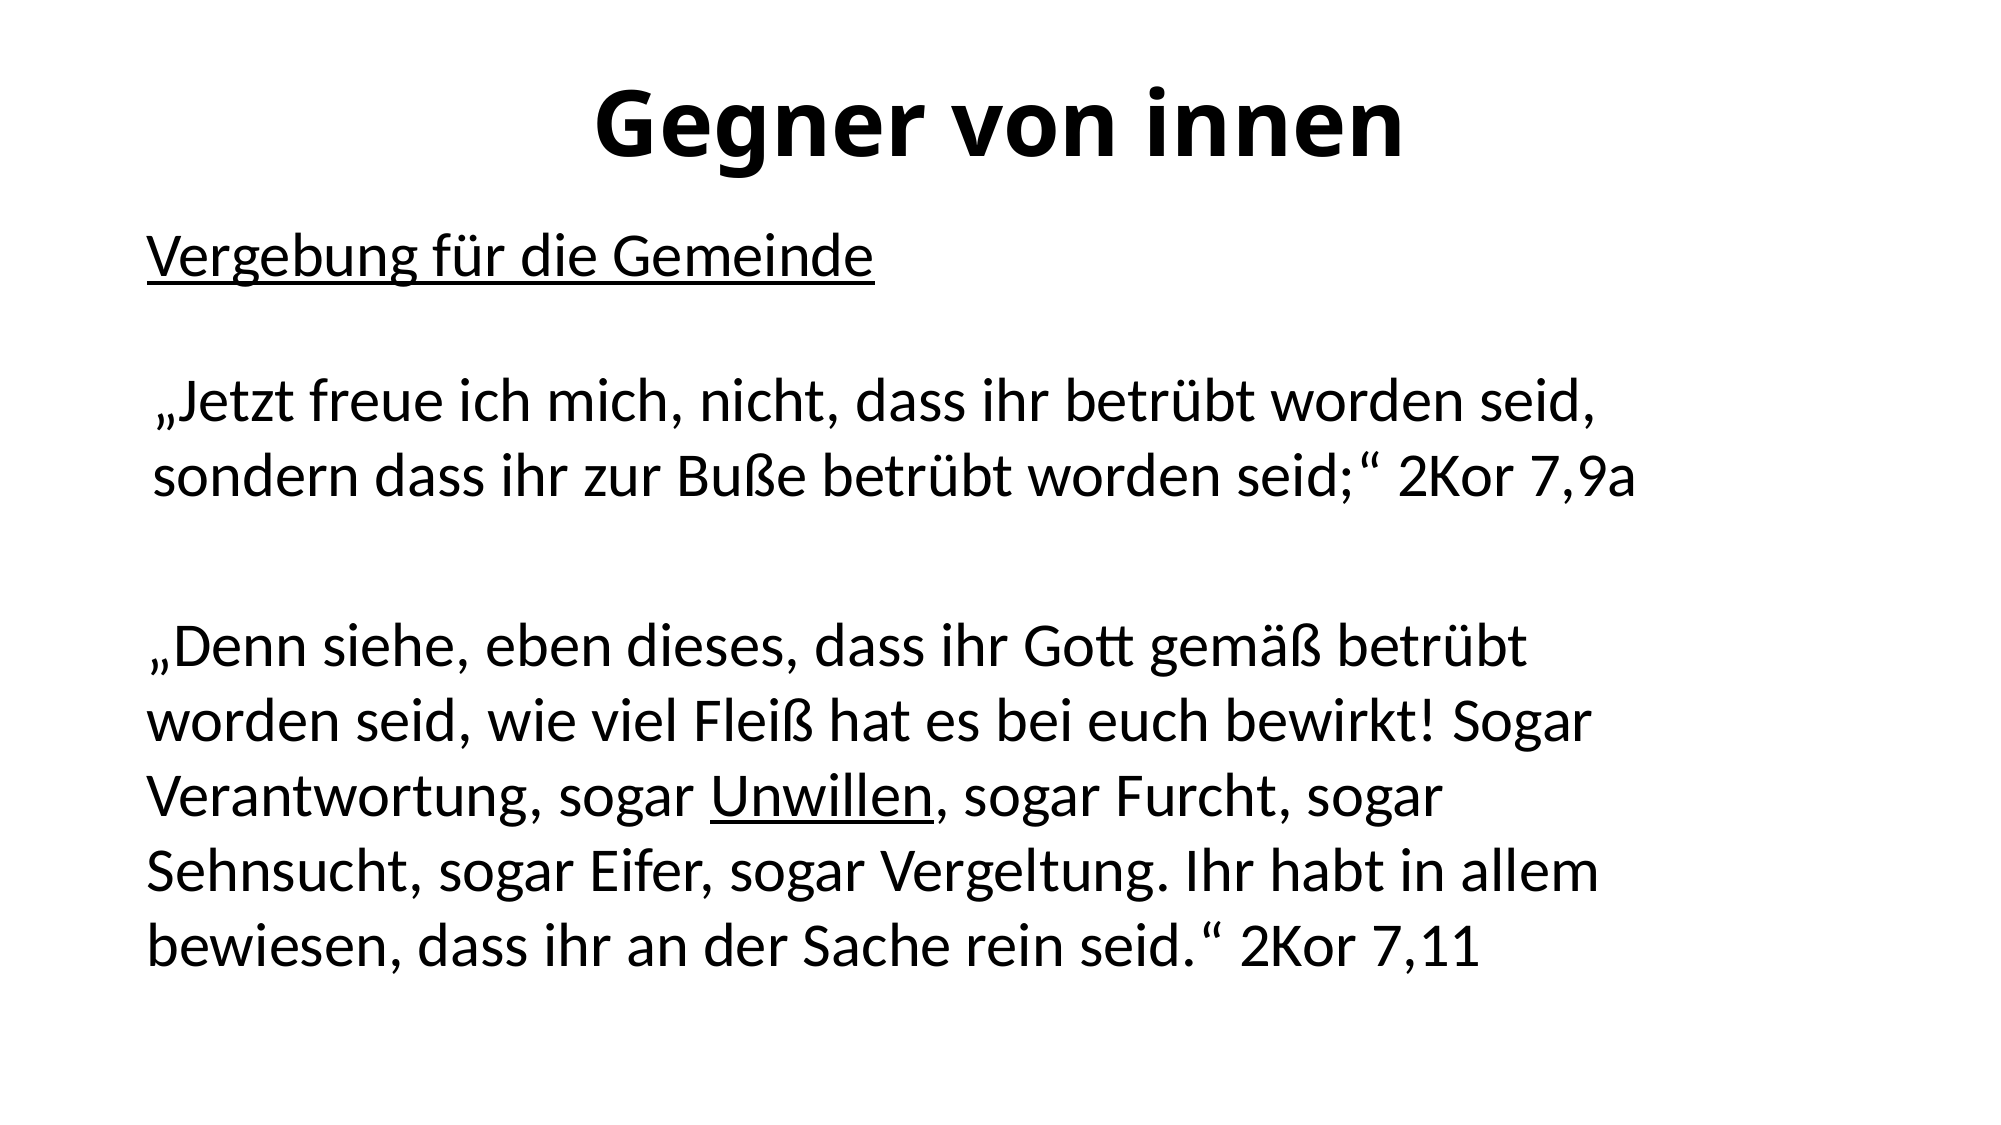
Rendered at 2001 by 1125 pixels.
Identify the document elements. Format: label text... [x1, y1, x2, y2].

text_box Vergebung für die Gemeinde [131, 215, 1974, 298]
title Gegner von innen [137, 59, 1863, 194]
text_box „Jetzt freue ich mich, nicht, dass ihr betrübt worden seid, sondern dass ihr zur Buße betrübt worden seid;“ 2Kor 7,9a [137, 351, 1818, 517]
text_box „Denn siehe, eben dieses, dass ihr Gott gemäß betrübt worden seid, wie viel Fleiß hat es bei euch bewirkt! Sogar Verantwortung, sogar Unwillen, sogar Furcht, sogar Sehnsucht, sogar Eifer, sogar Vergeltung. Ihr habt in allem bewiesen, dass ihr an der Sache rein seid.“ 2Kor 7,11 [131, 596, 1725, 987]
